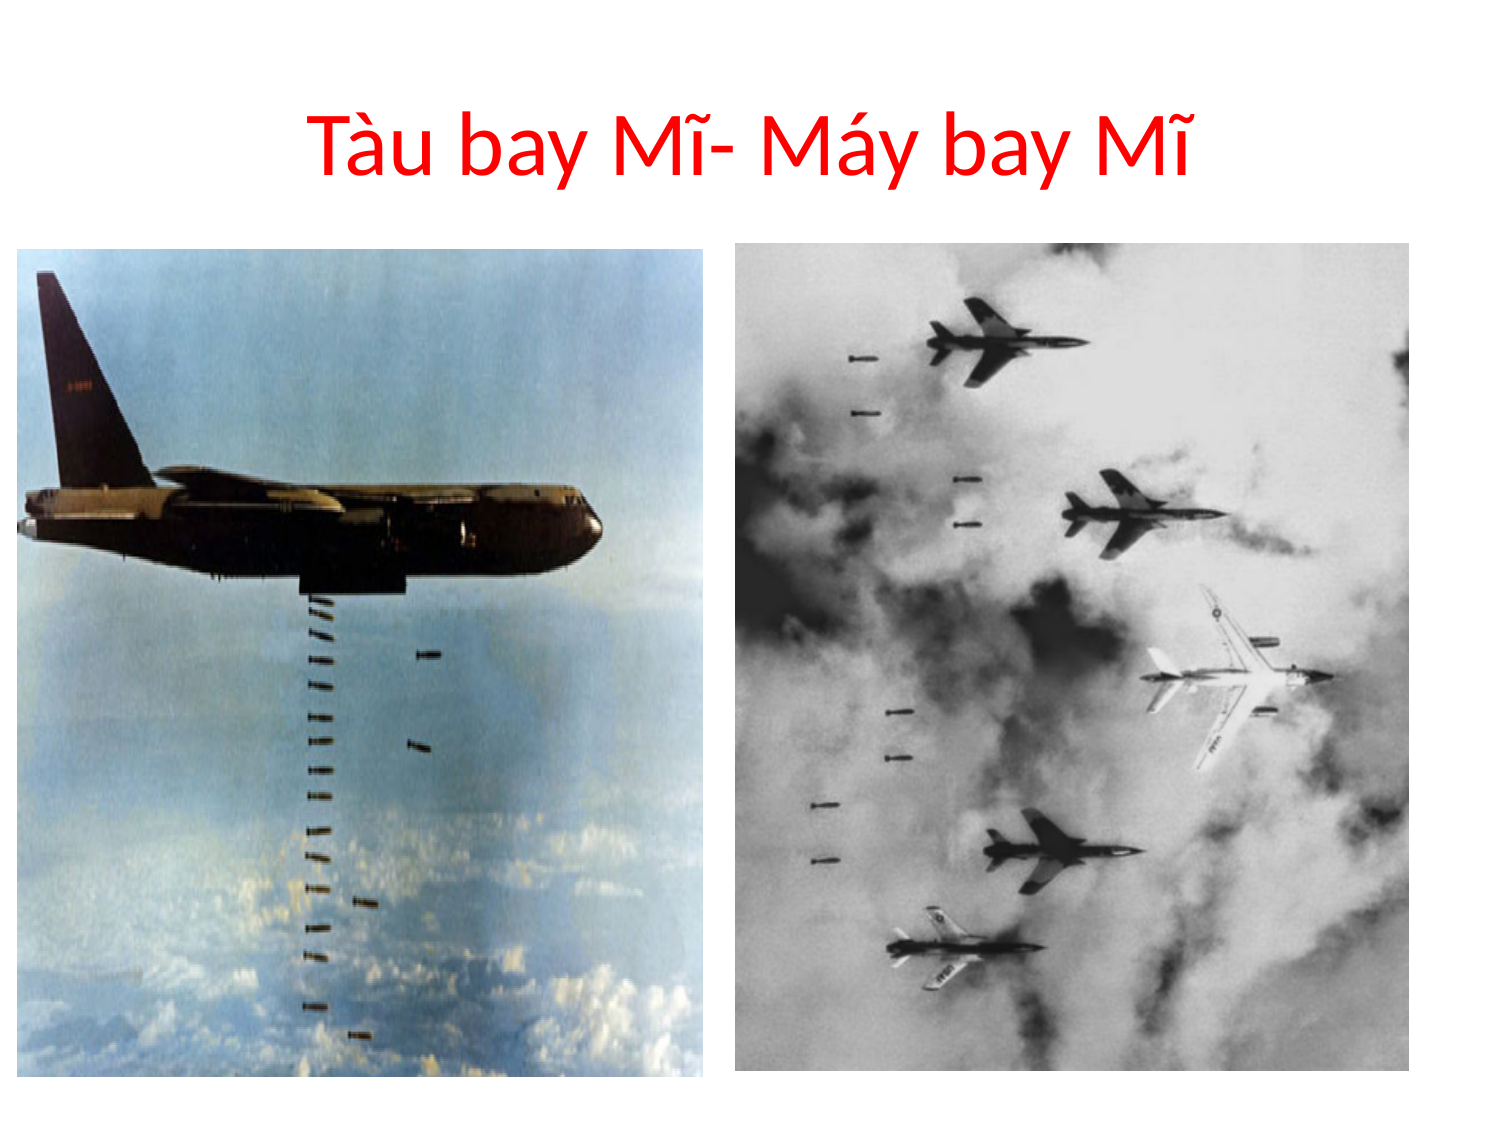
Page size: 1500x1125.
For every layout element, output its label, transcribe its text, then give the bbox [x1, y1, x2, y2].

picture [17, 249, 703, 1077]
picture [734, 243, 1409, 1071]
title Tàu bay Mĩ- Máy bay Mĩ [75, 45, 1425, 233]
